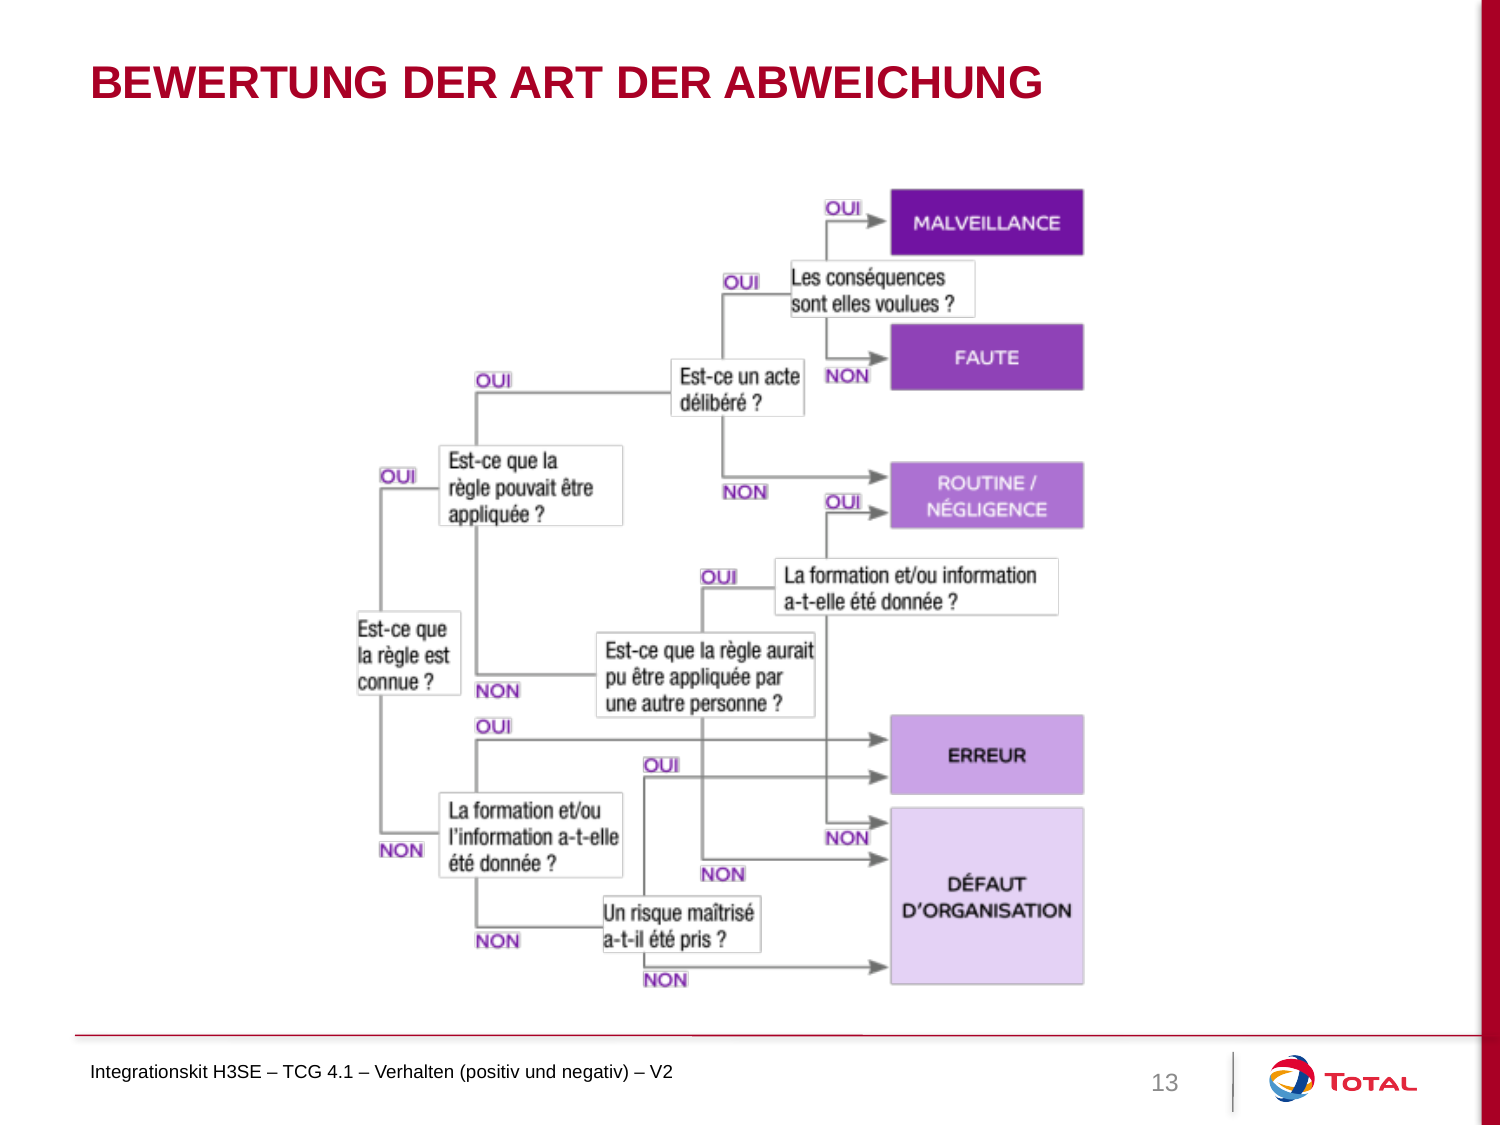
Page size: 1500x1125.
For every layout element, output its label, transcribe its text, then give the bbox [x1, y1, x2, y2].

footer Integrationskit H3SE – TCG 4.1 – Verhalten (positiv und negativ) – V2 [75, 1051, 988, 1112]
picture [1260, 1045, 1426, 1112]
picture [324, 172, 1101, 1002]
slide_number 13 [1074, 1051, 1194, 1112]
title Bewertung der Art der Abweichung [75, 45, 1424, 150]
